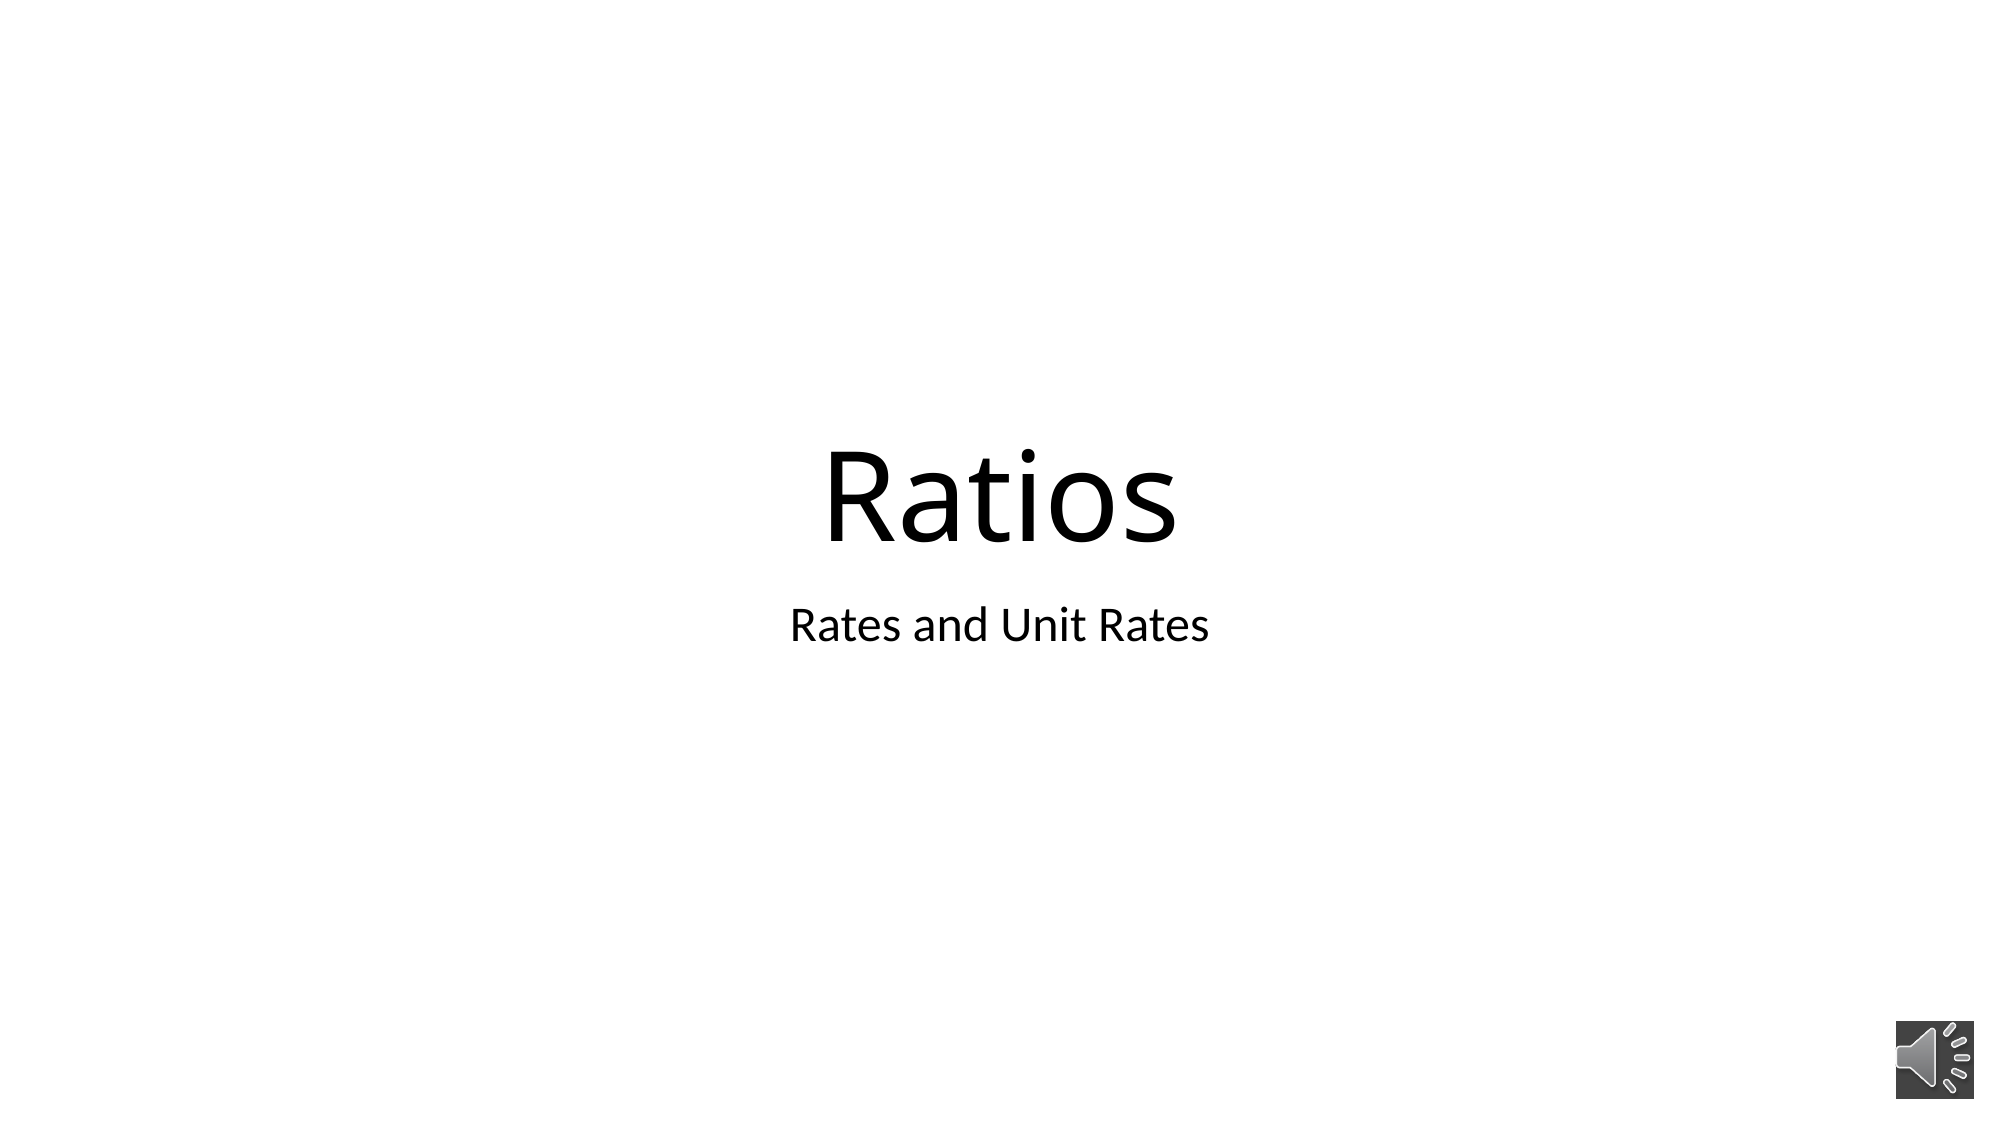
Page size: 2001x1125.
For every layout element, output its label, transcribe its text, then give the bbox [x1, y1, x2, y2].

subtitle Rates and Unit Rates [249, 590, 1750, 863]
picture [1894, 1019, 1975, 1100]
title Ratios [249, 184, 1750, 576]
